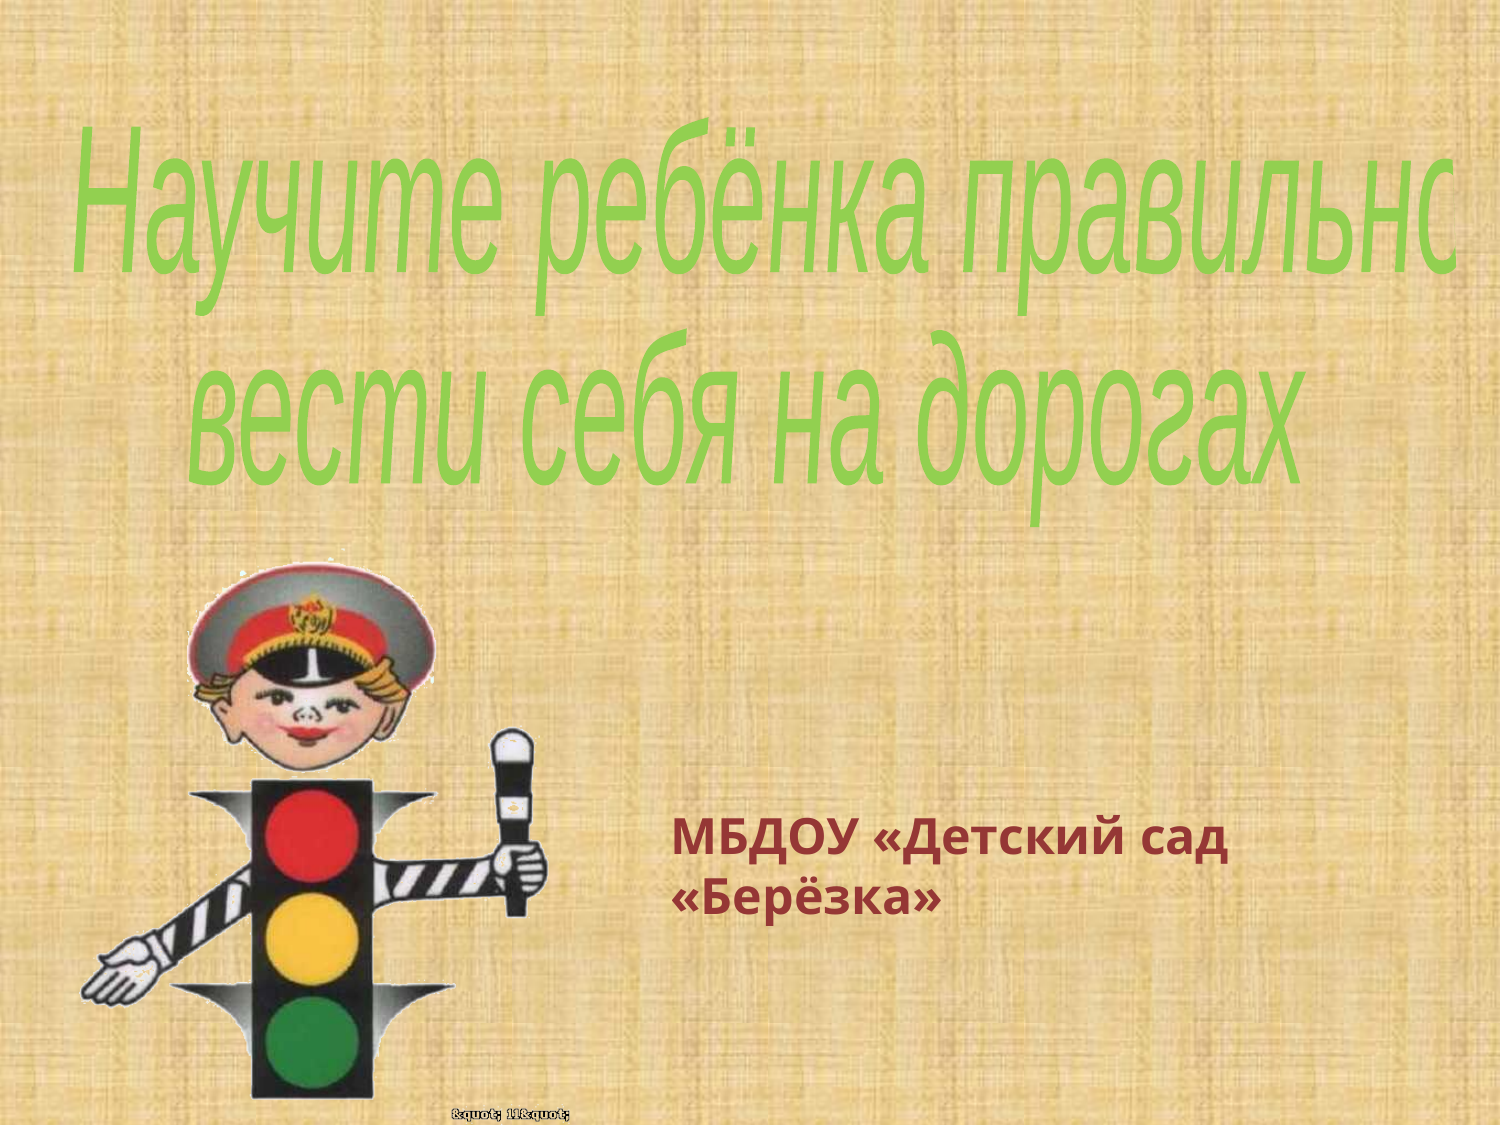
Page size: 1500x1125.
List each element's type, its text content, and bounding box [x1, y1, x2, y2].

text_box МБДОУ «Детский сад «Берёзка» [655, 796, 1341, 967]
picture [0, 0, 1500, 1125]
